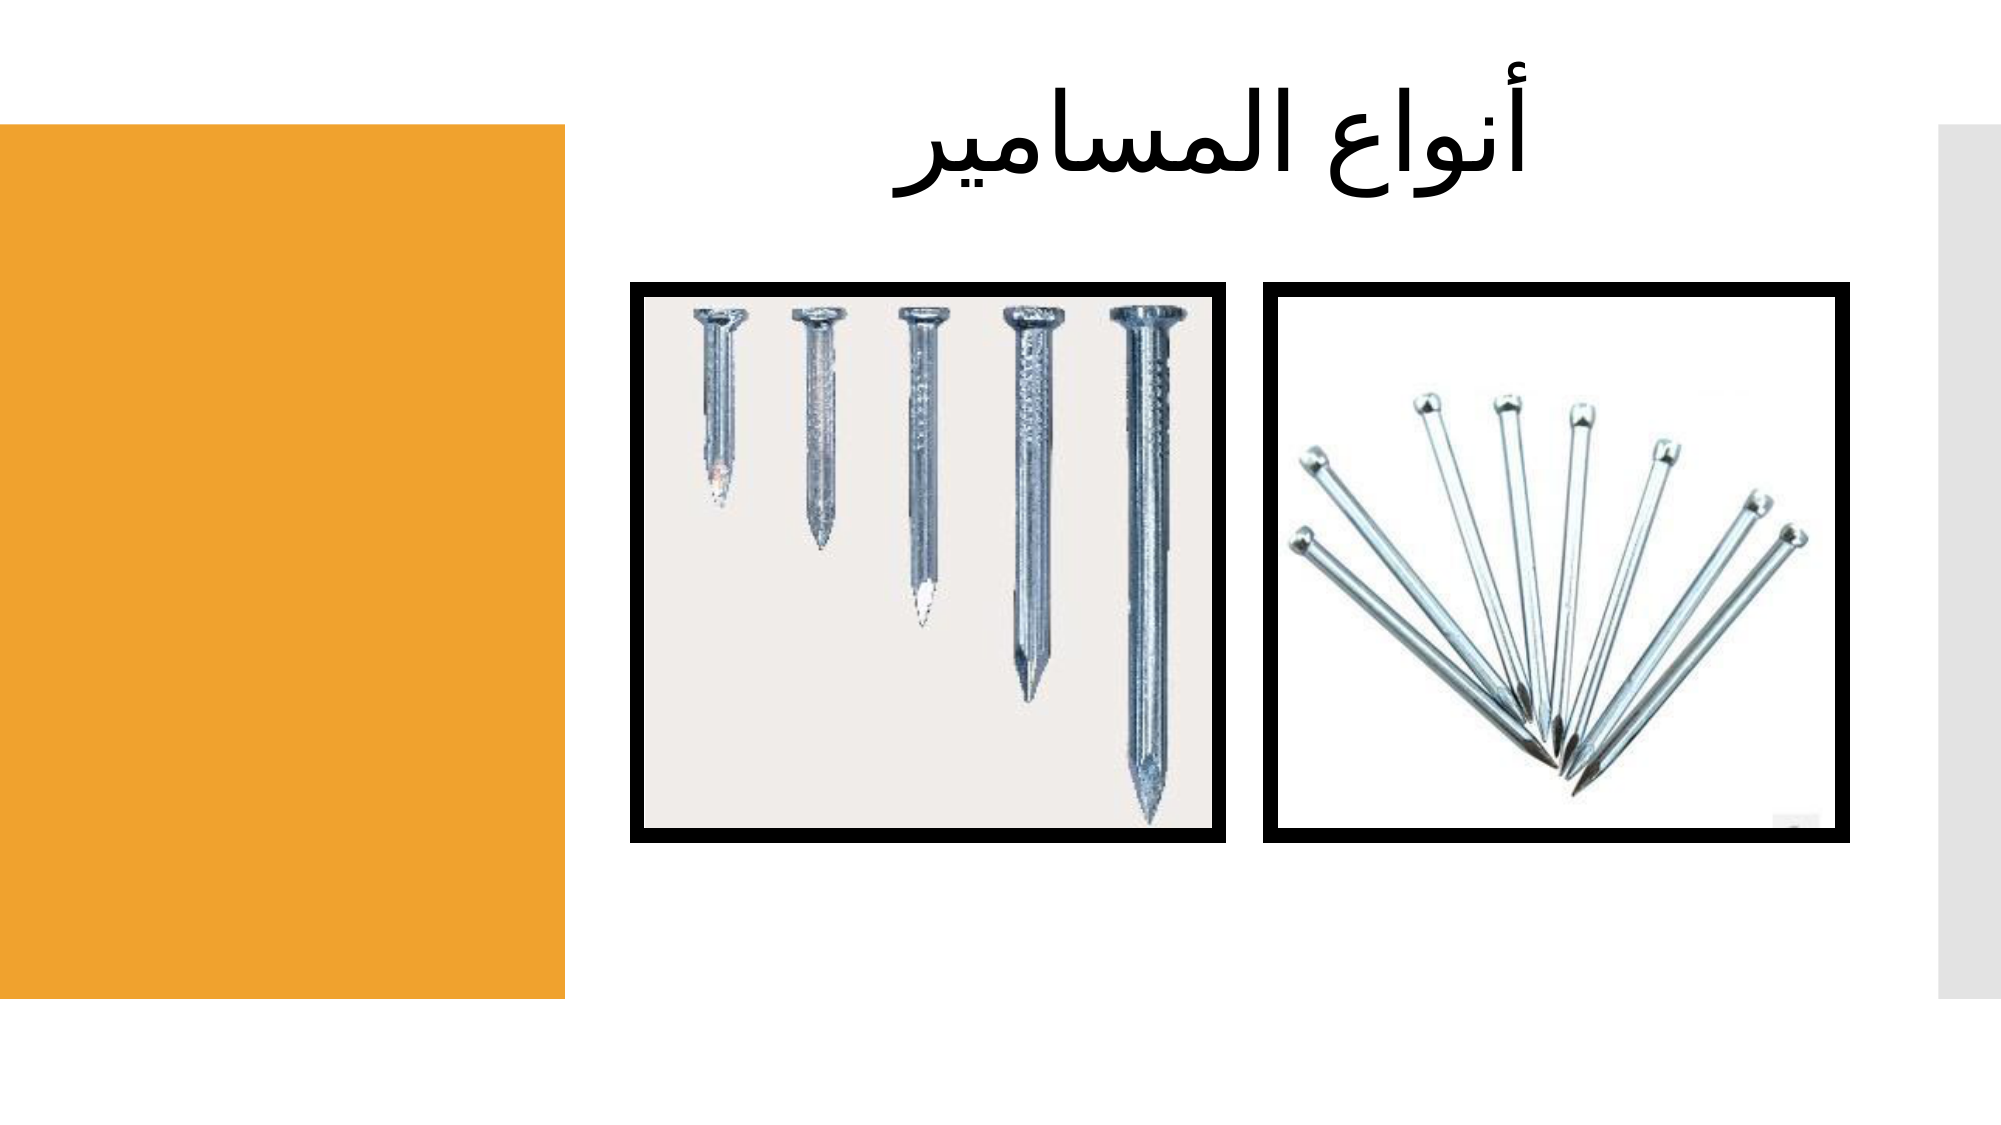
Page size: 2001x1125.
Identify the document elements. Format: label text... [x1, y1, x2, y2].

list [643, 296, 1212, 829]
title أنواع المسامير [644, 69, 1760, 204]
picture [1277, 296, 1836, 829]
